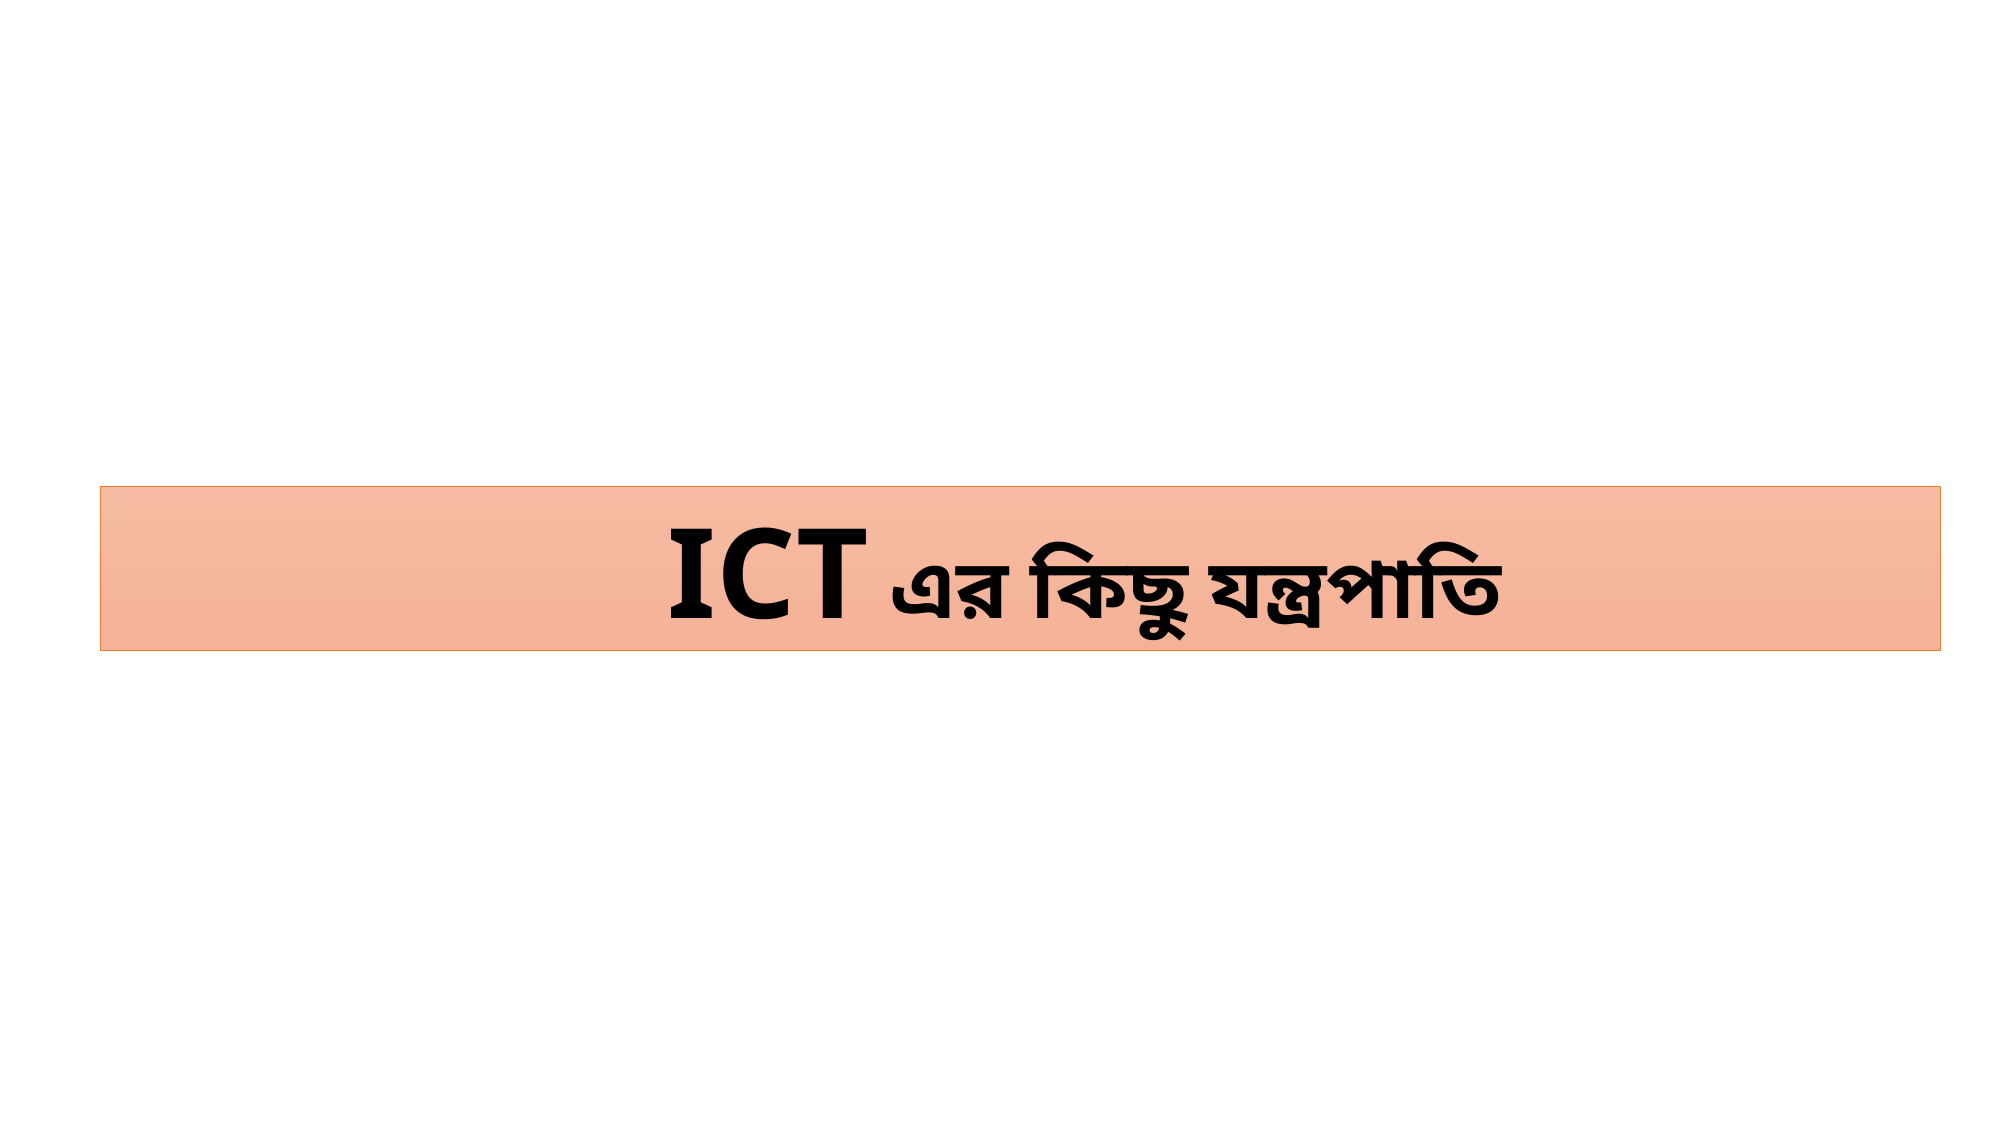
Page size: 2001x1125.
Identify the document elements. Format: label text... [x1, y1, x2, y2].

text_box ICT এর কিছু যন্ত্রপাতি [100, 486, 1941, 651]
